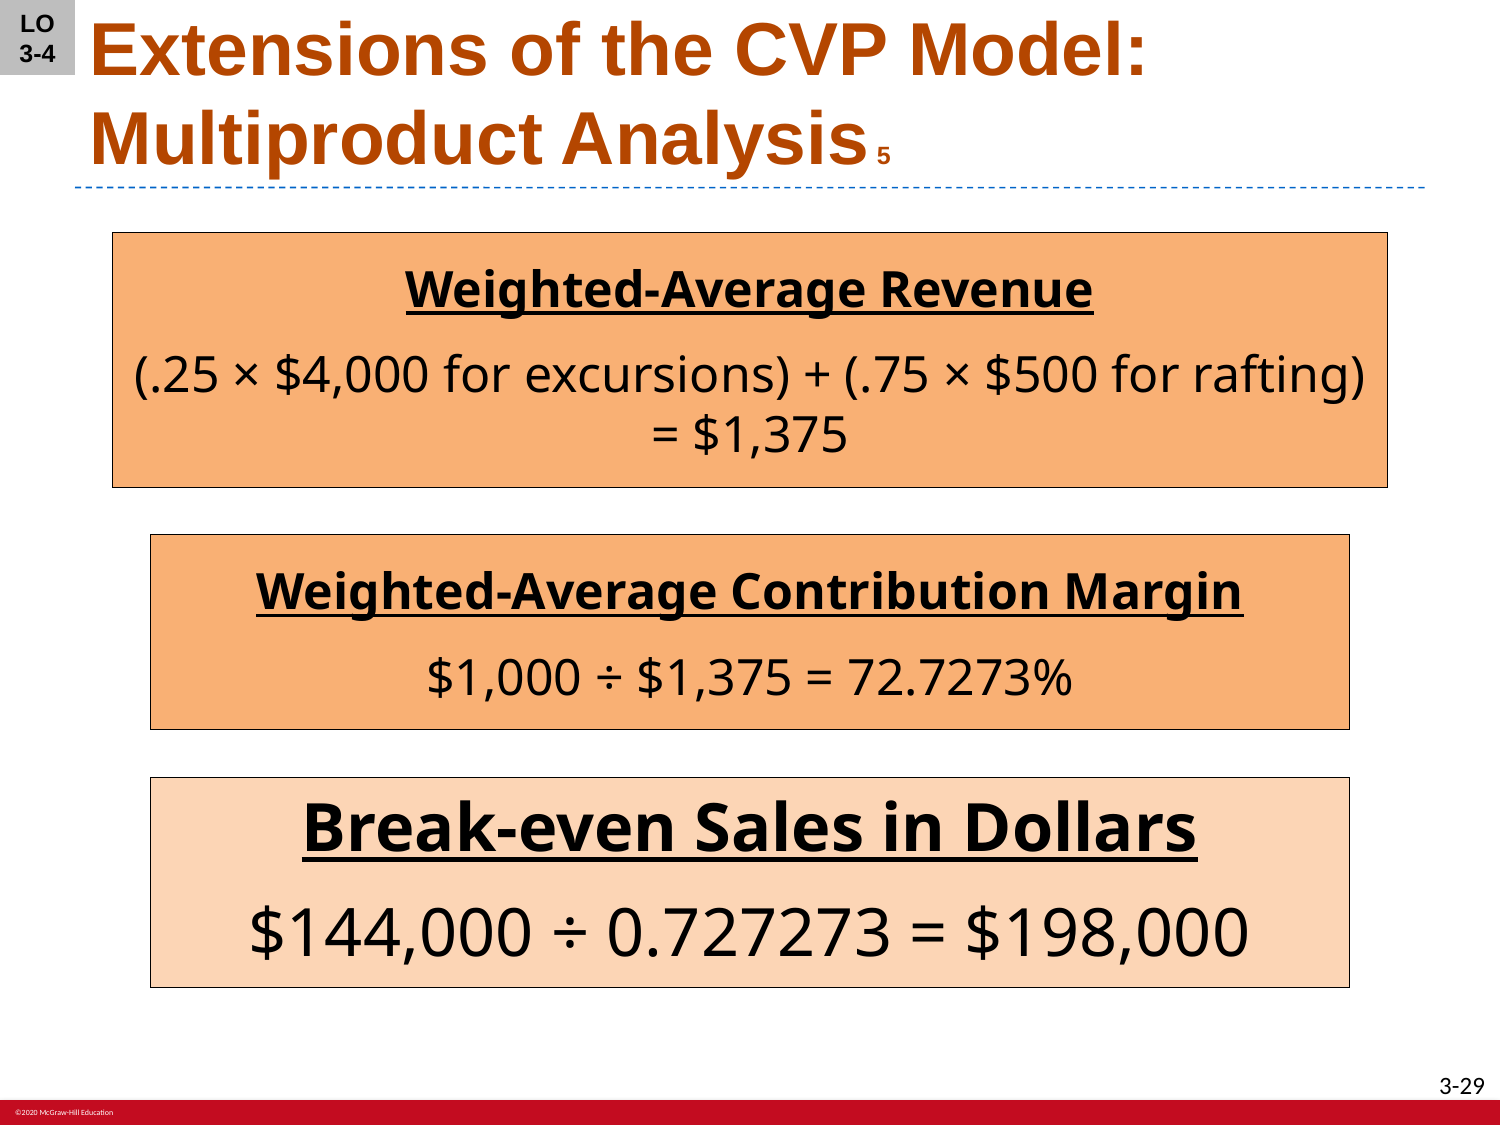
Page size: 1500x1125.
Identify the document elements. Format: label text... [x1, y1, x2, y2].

list Weighted-Average Revenue (.25 × $4,000 for excursions) + (.75 × $500 for rafting) = $1,375 [112, 232, 1388, 488]
title Extensions of the CVP Model: Multiproduct Analysis 5 [75, 7, 1425, 188]
list LO 3-4 [0, 0, 75, 75]
list Break-even Sales in Dollars $144,000 ÷ 0.727273 = $198,000 [150, 777, 1350, 988]
list Weighted-Average Contribution Margin $1,000 ÷ $1,375 = 72.7273% [150, 534, 1350, 730]
